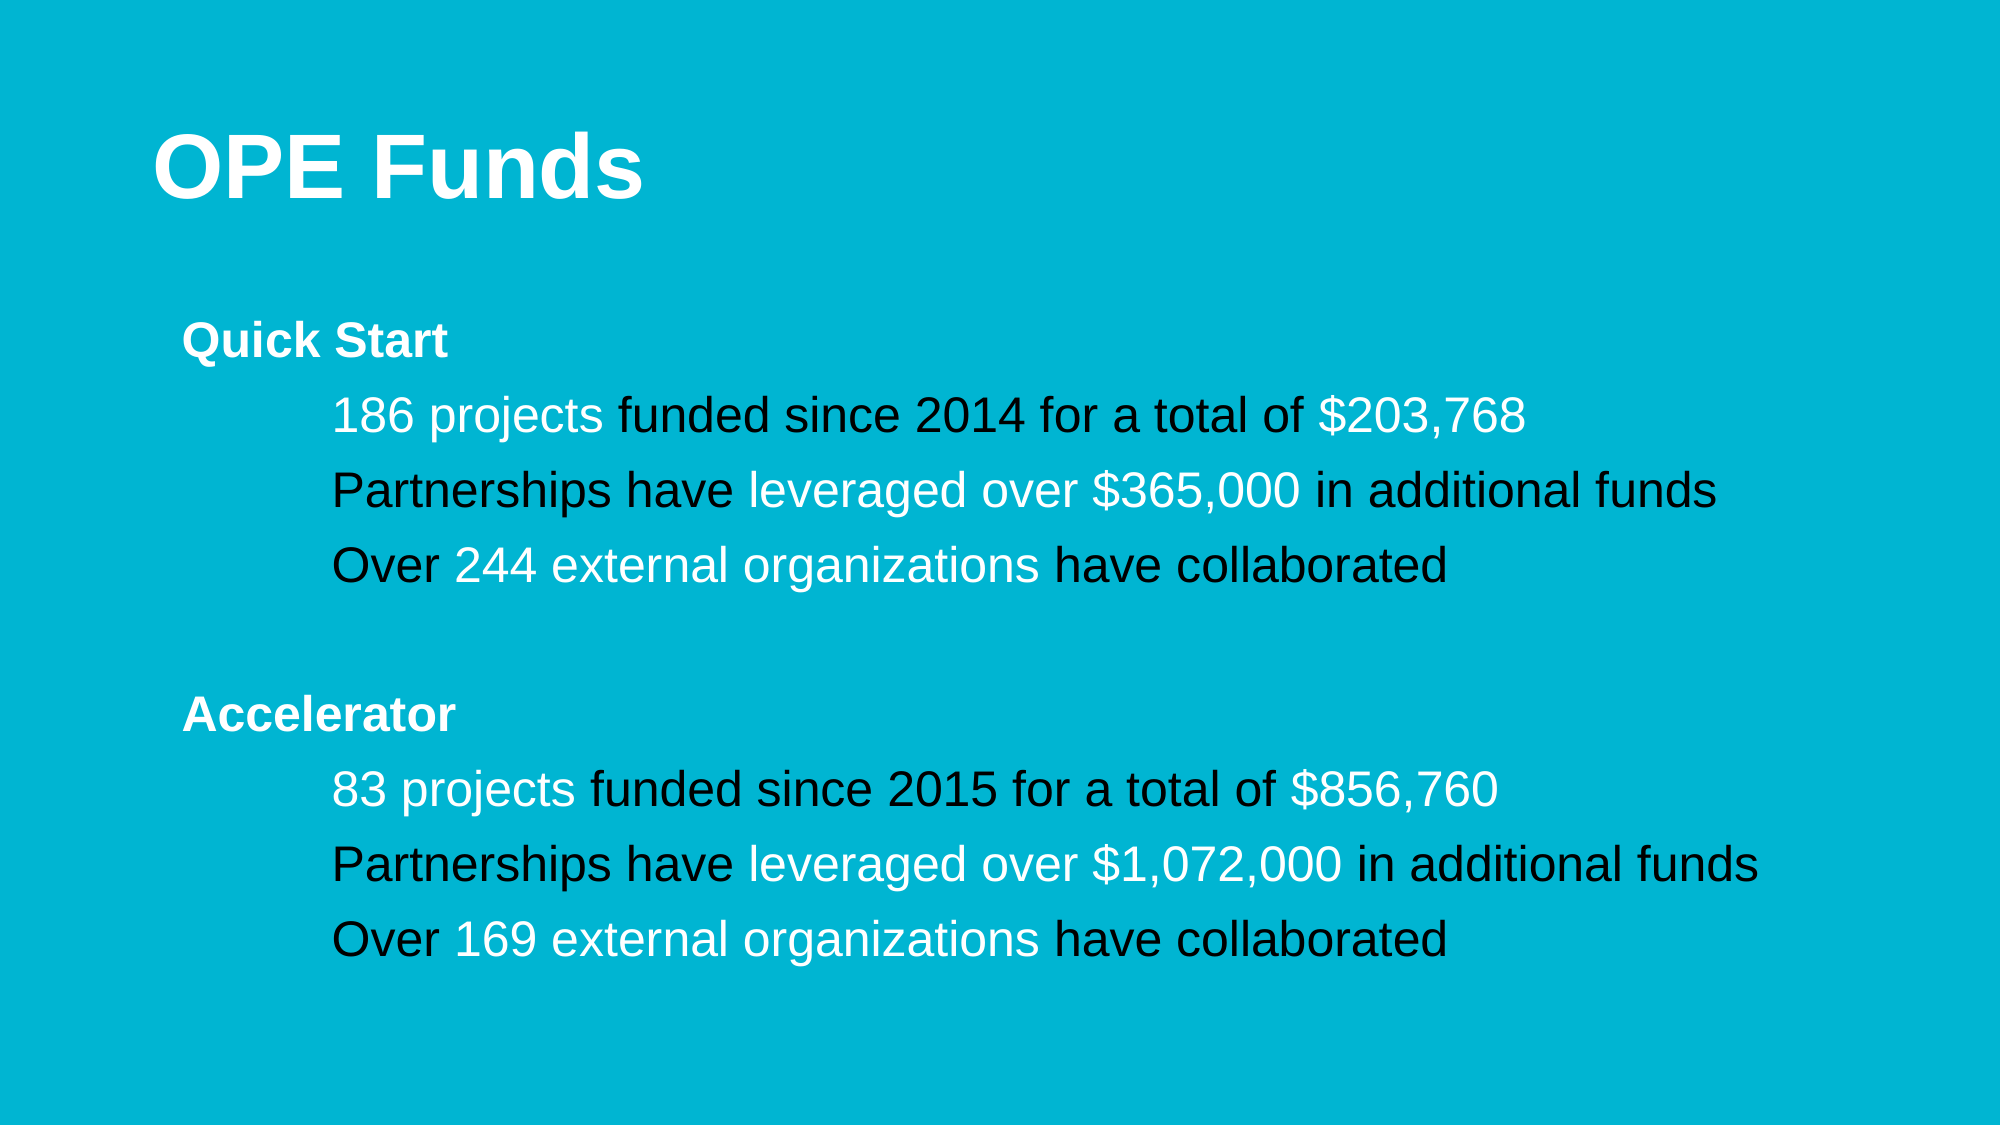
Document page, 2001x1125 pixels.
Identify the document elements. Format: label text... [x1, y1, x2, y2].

title OPE Funds [137, 59, 1863, 278]
list Quick Start 186 projects funded since 2014 for a total of $203,768 Partnerships have leveraged over $365,000 in additional funds Over 244 external organizations have collaborated Accelerator 83 projects funded since 2015 for a total of $856,760 Partnerships have leveraged over $1,072,000 in additional funds Over 169 external organizations have collaborated [137, 299, 1863, 1014]
